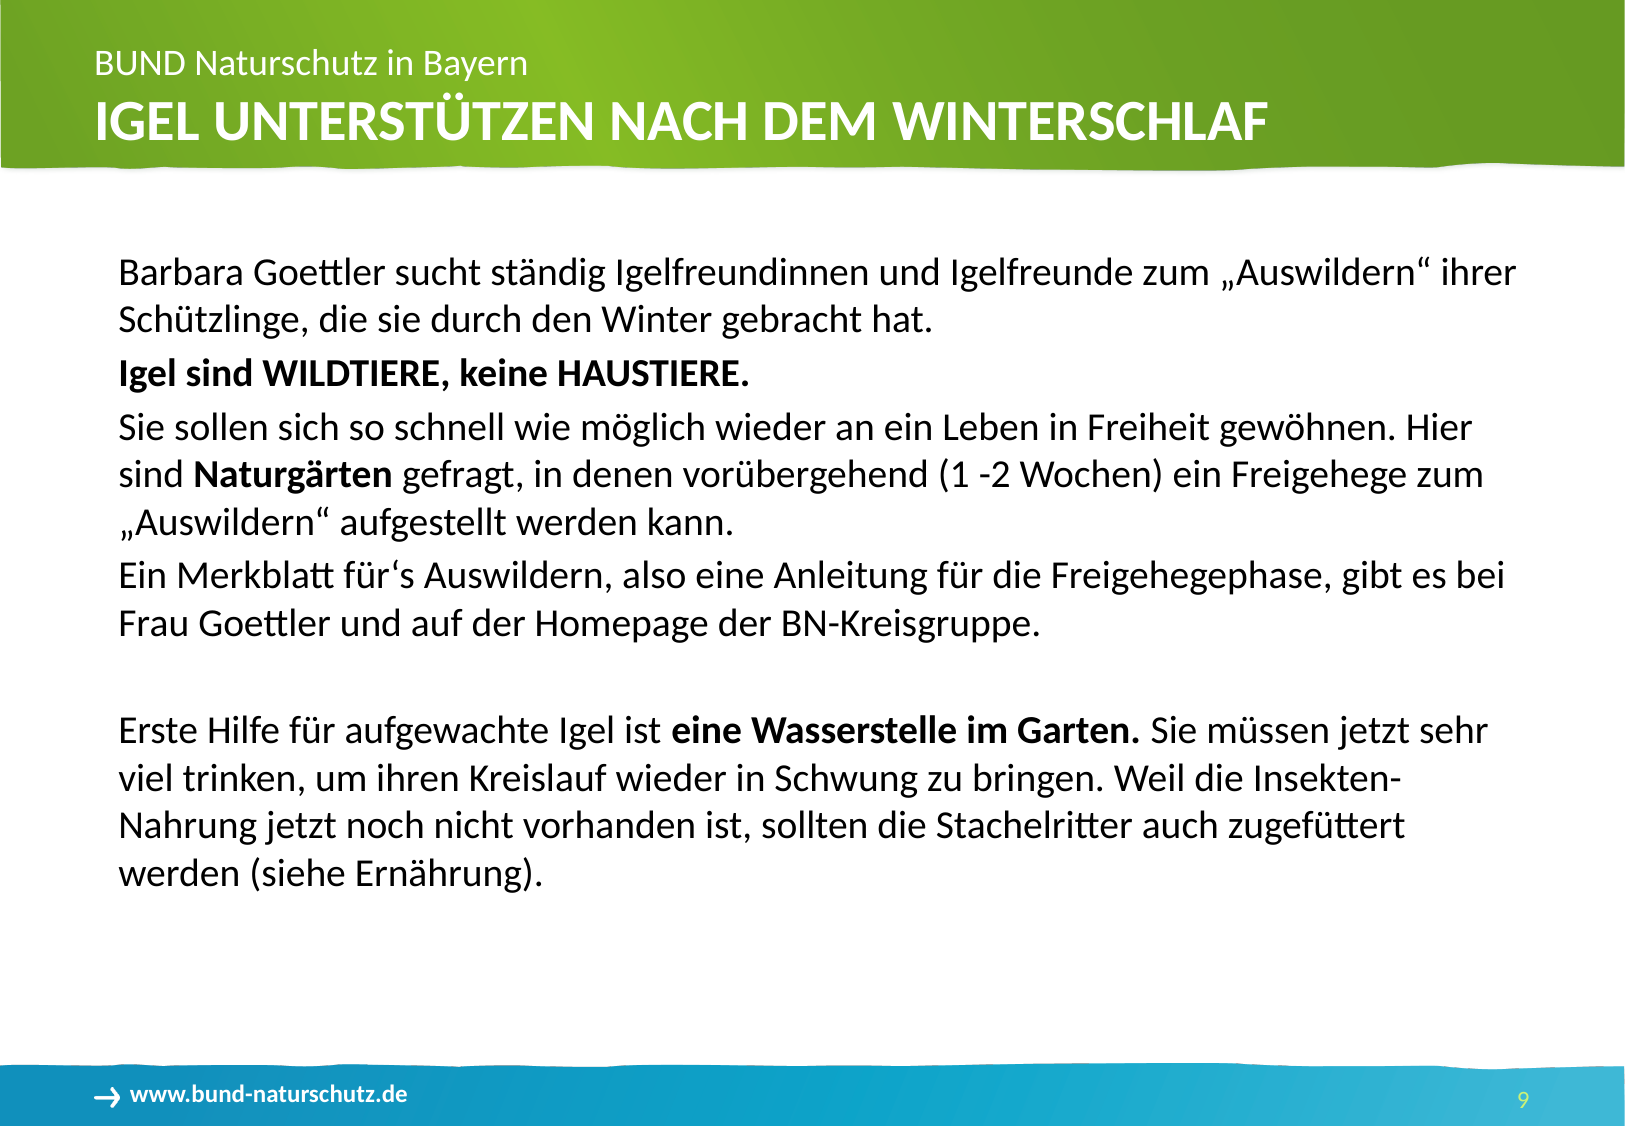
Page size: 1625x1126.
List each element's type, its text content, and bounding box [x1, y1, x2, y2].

picture [0, 1062, 1625, 1126]
list Barbara Goettler sucht ständig Igelfreundinnen und Igelfreunde zum „Auswildern“ ihrer Schützlinge, die sie durch den Winter gebracht hat. Igel sind WILDTIERE, keine HAUSTIERE. Sie sollen sich so schnell wie möglich wieder an ein Leben in Freiheit gewöhnen. Hier sind Naturgärten gefragt, in denen vorübergehend (1 -2 Wochen) ein Freigehege zum „Auswildern“ aufgestellt werden kann. Ein Merkblatt für‘s Auswildern, also eine Anleitung für die Freigehegephase, gibt es bei Frau Goettler und auf der Homepage der BN-Kreisgruppe. Erste Hilfe für aufgewachte Igel ist eine Wasserstelle im Garten. Sie müssen jetzt sehr viel trinken, um ihren Kreislauf wieder in Schwung zu bringen. Weil die Insekten-Nahrung jetzt noch nicht vorhanden ist, sollten die Stachelritter auch zugefüttert werden (siehe Ernährung). [103, 184, 1545, 905]
list Igel unterstützen nach dem Winterschlaf [79, 0, 1545, 160]
picture [0, 0, 1625, 188]
